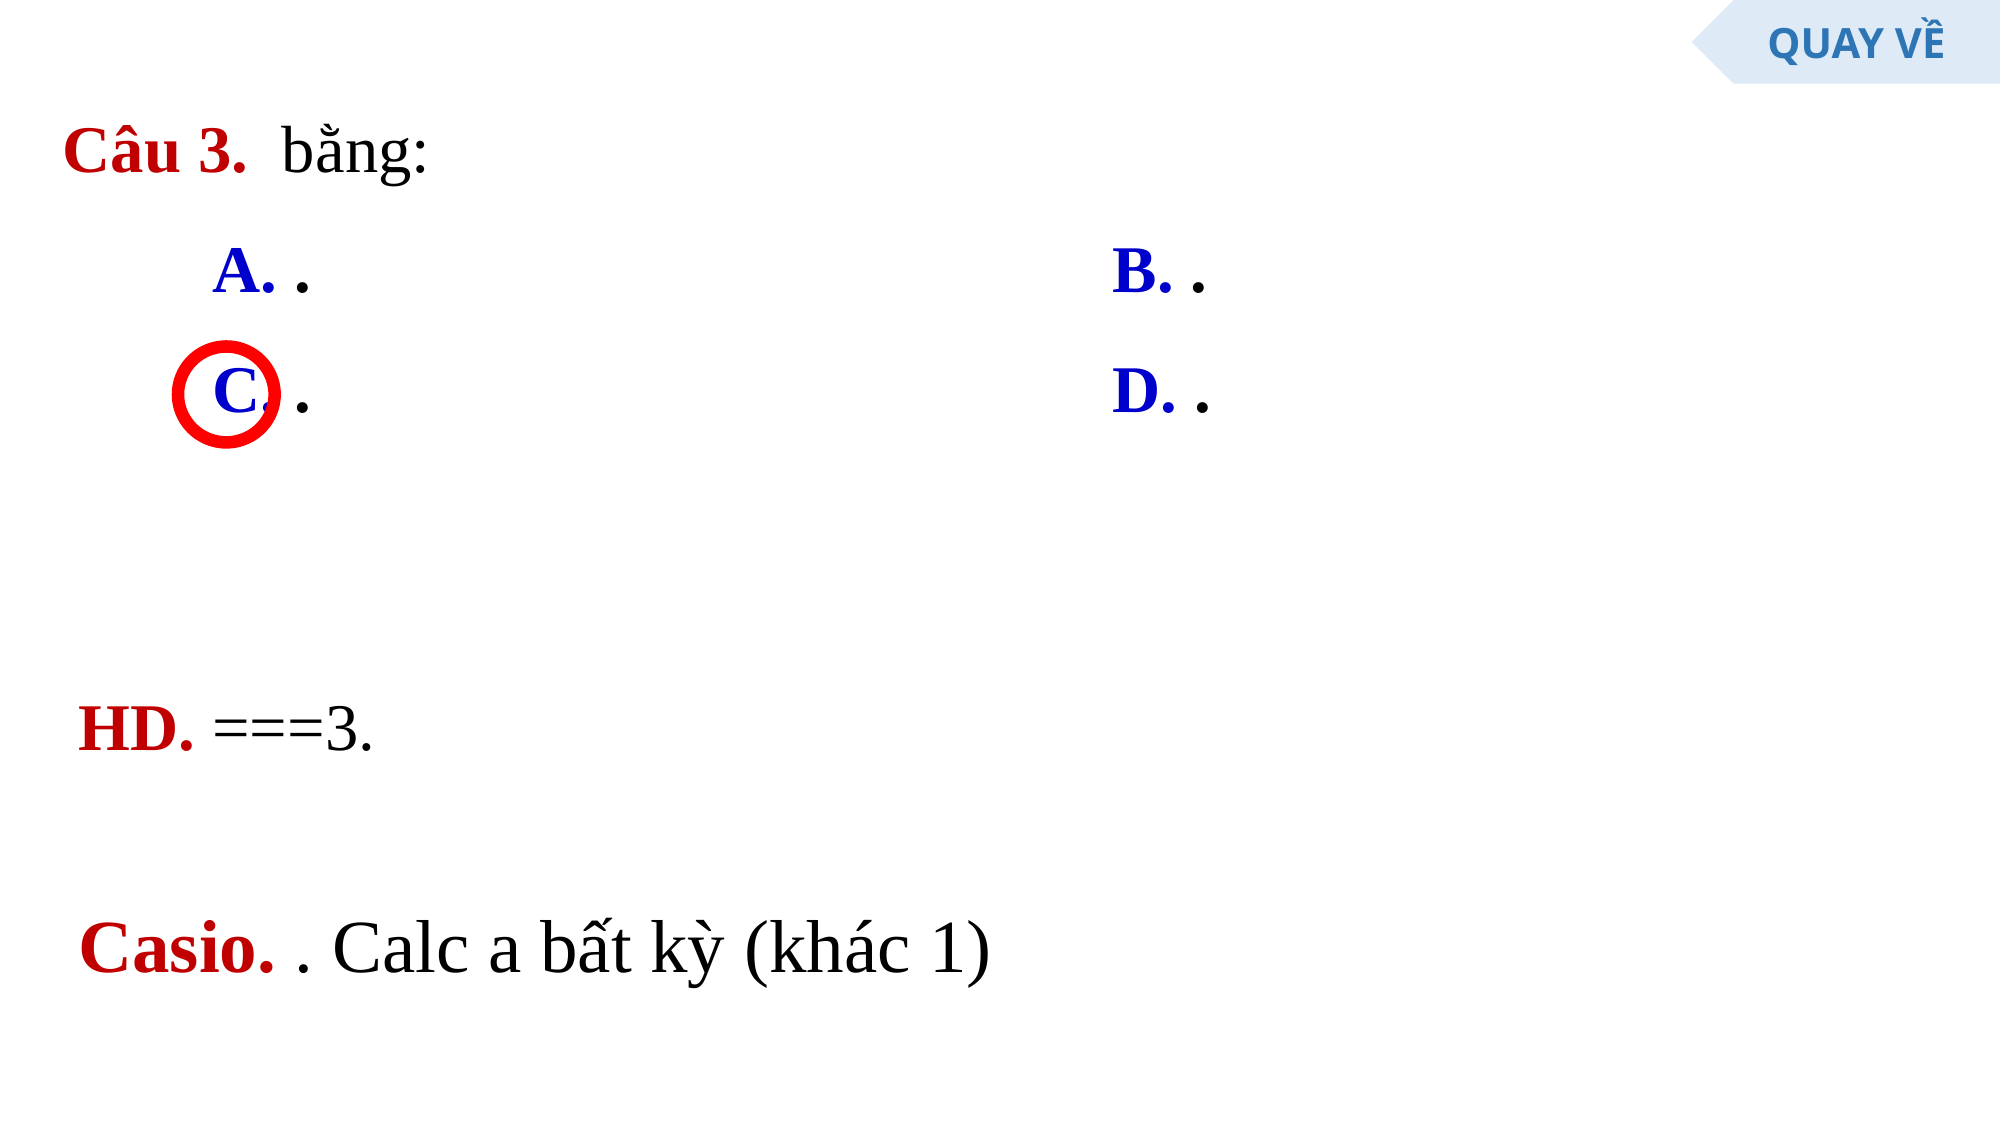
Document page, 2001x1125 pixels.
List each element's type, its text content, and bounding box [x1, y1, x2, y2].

text_box QUAY VỀ [1691, 0, 2000, 84]
text_box [176, 345, 276, 444]
